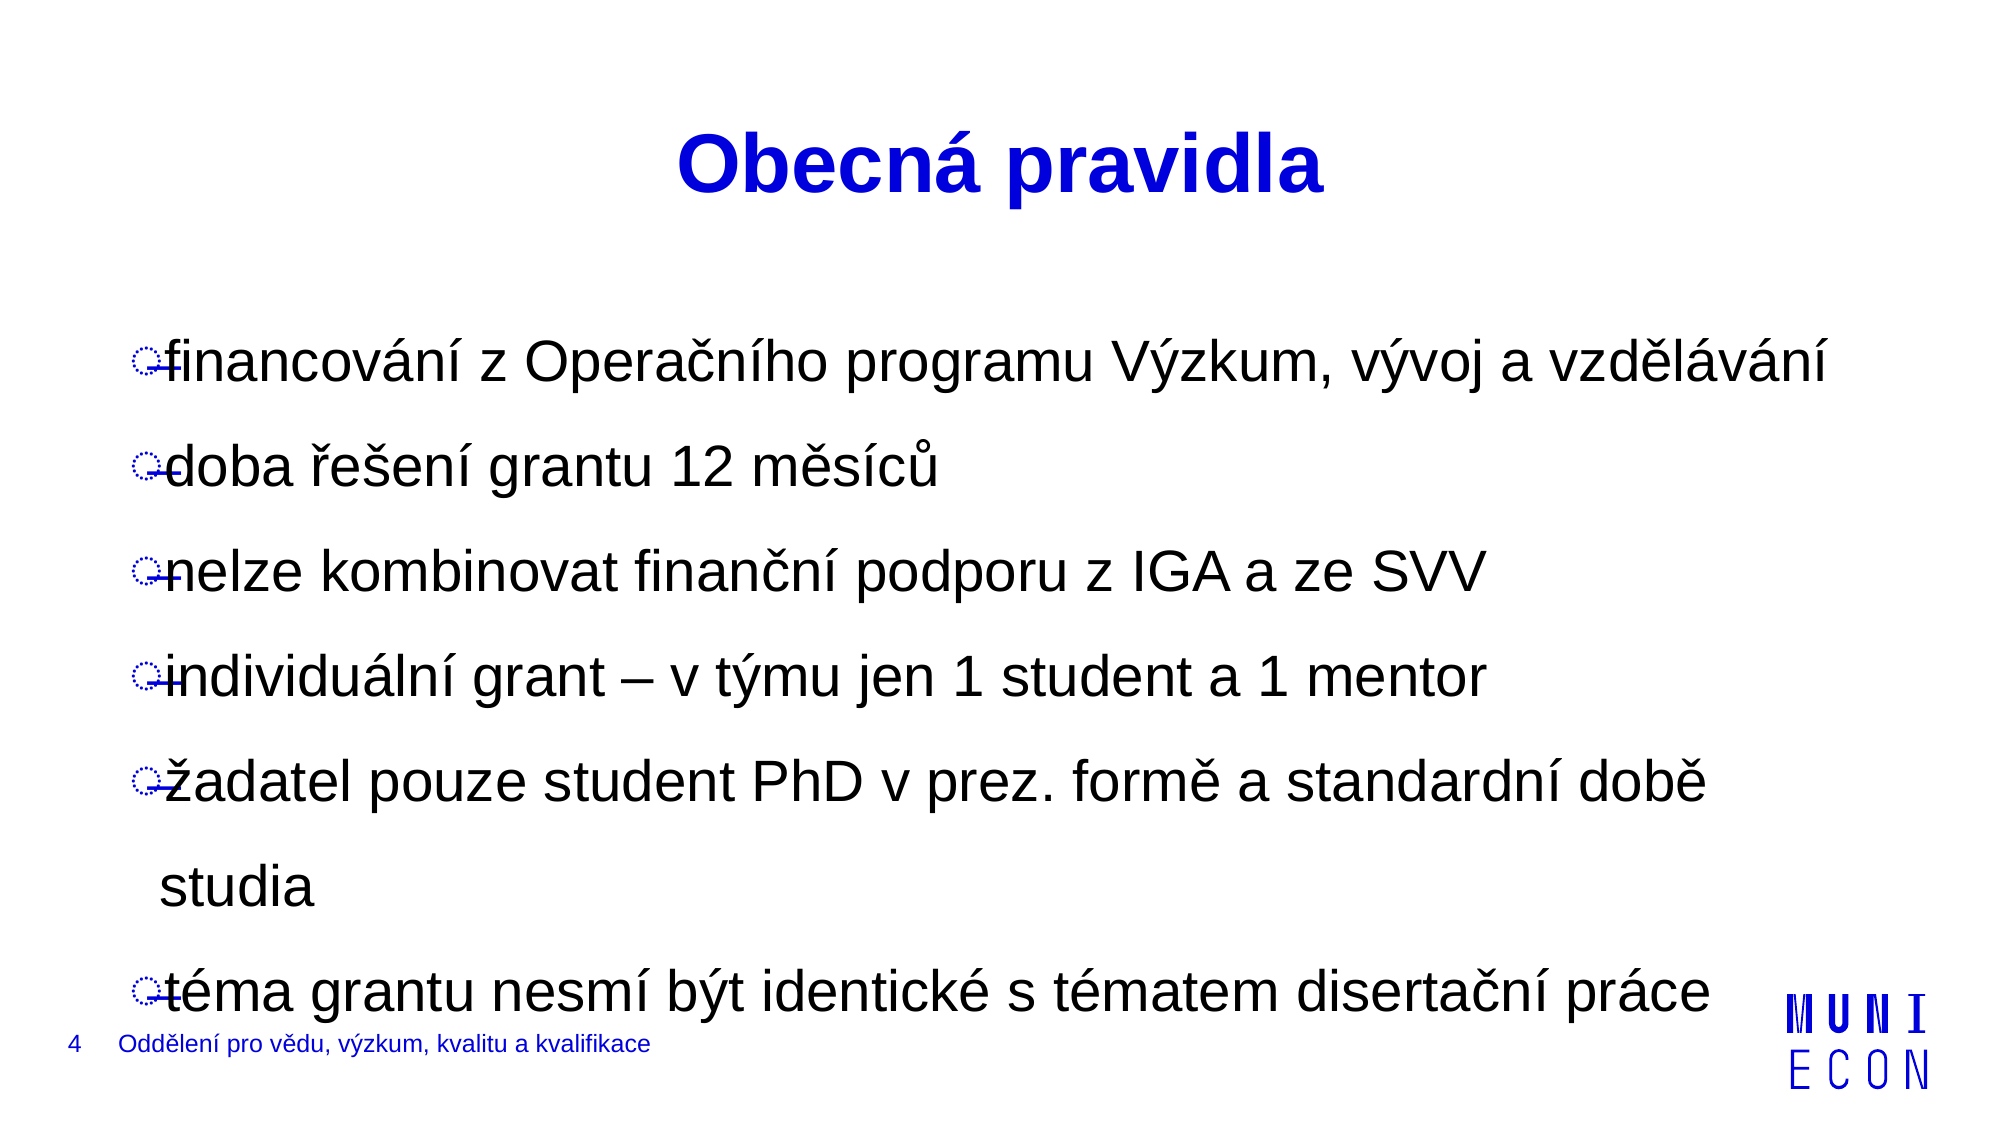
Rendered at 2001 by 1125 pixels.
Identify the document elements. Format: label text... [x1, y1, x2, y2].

footer Oddělení pro vědu, výzkum, kvalitu a kvalifikace [118, 1021, 1418, 1063]
text_box Obecná pravidla [118, 118, 1882, 193]
list financování z Operačního programu Výzkum, vývoj a vzdělávání doba řešení grantu 12 měsíců nelze kombinovat finanční podporu z IGA a ze SVV individuální grant – v týmu jen 1 student a 1 mentor žadatel pouze student PhD v prez. formě a standardní době studia téma grantu nesmí být identické s tématem disertační práce [118, 113, 1883, 957]
slide_number 4 [67, 1021, 110, 1063]
